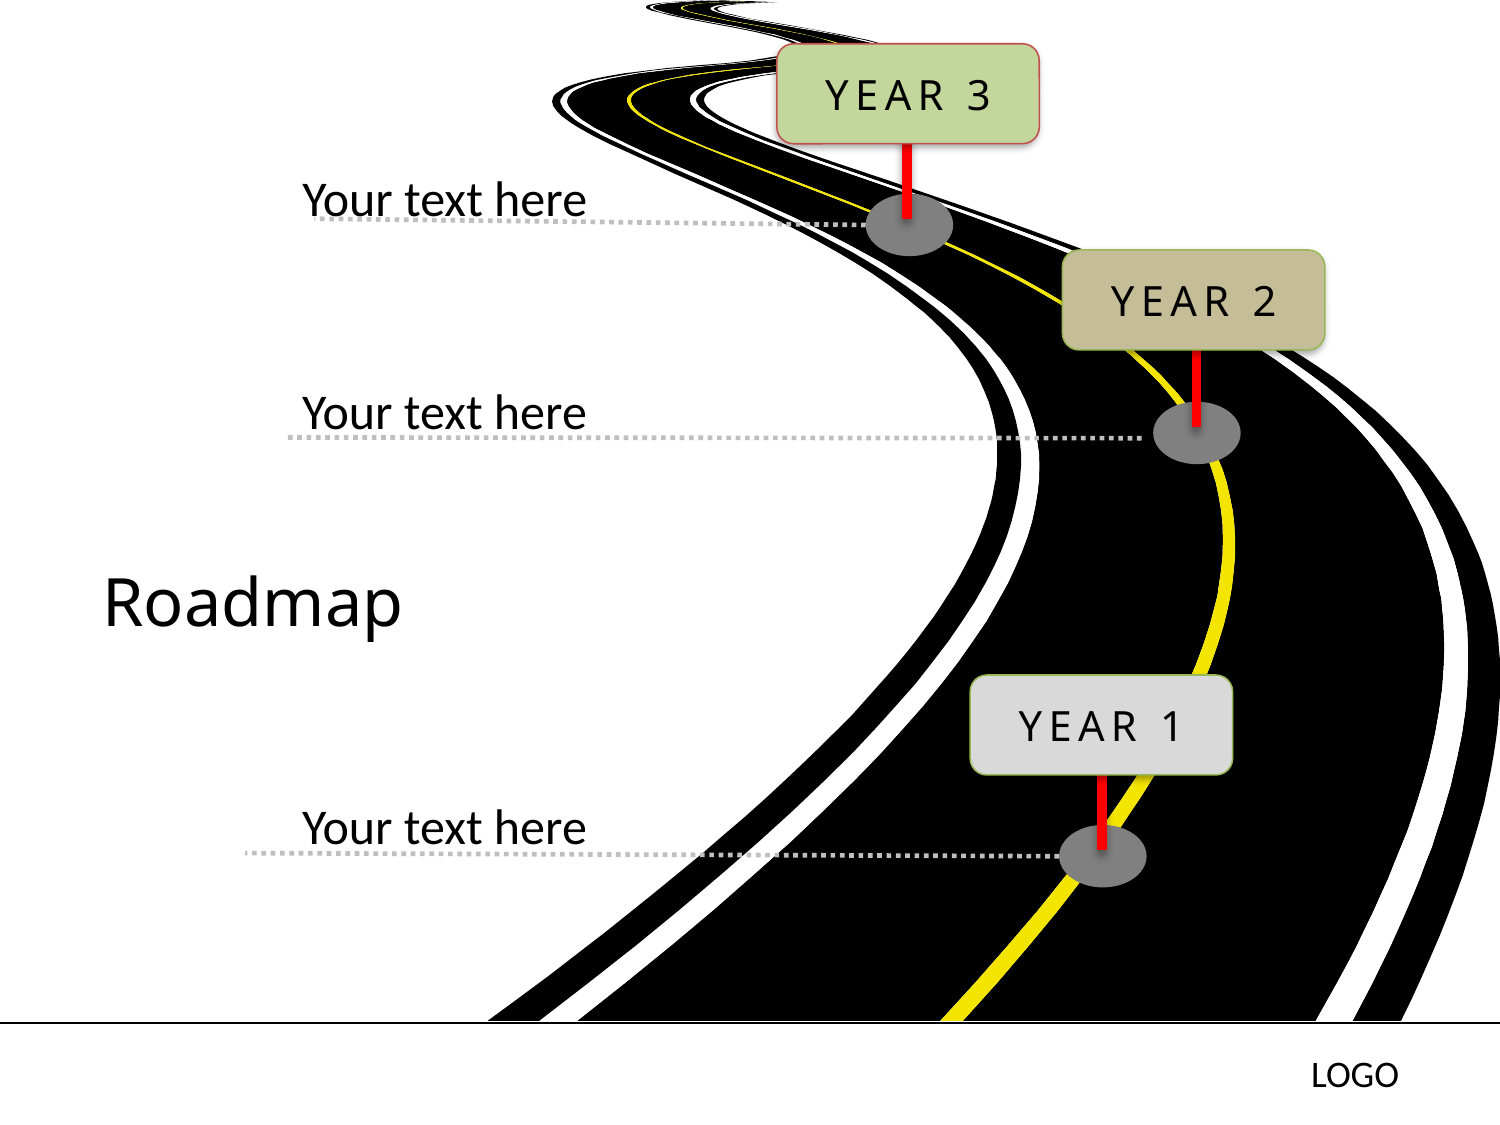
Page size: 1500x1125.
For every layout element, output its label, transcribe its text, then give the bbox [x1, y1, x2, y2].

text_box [487, 0, 1500, 1021]
text_box Your text here [287, 787, 482, 851]
text_box Your text here [287, 159, 482, 235]
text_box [776, 43, 1040, 257]
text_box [969, 674, 1233, 888]
text_box Your text here [287, 371, 482, 437]
text_box [49, 525, 482, 713]
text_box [244, 852, 964, 857]
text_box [313, 218, 771, 226]
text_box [1062, 249, 1326, 465]
